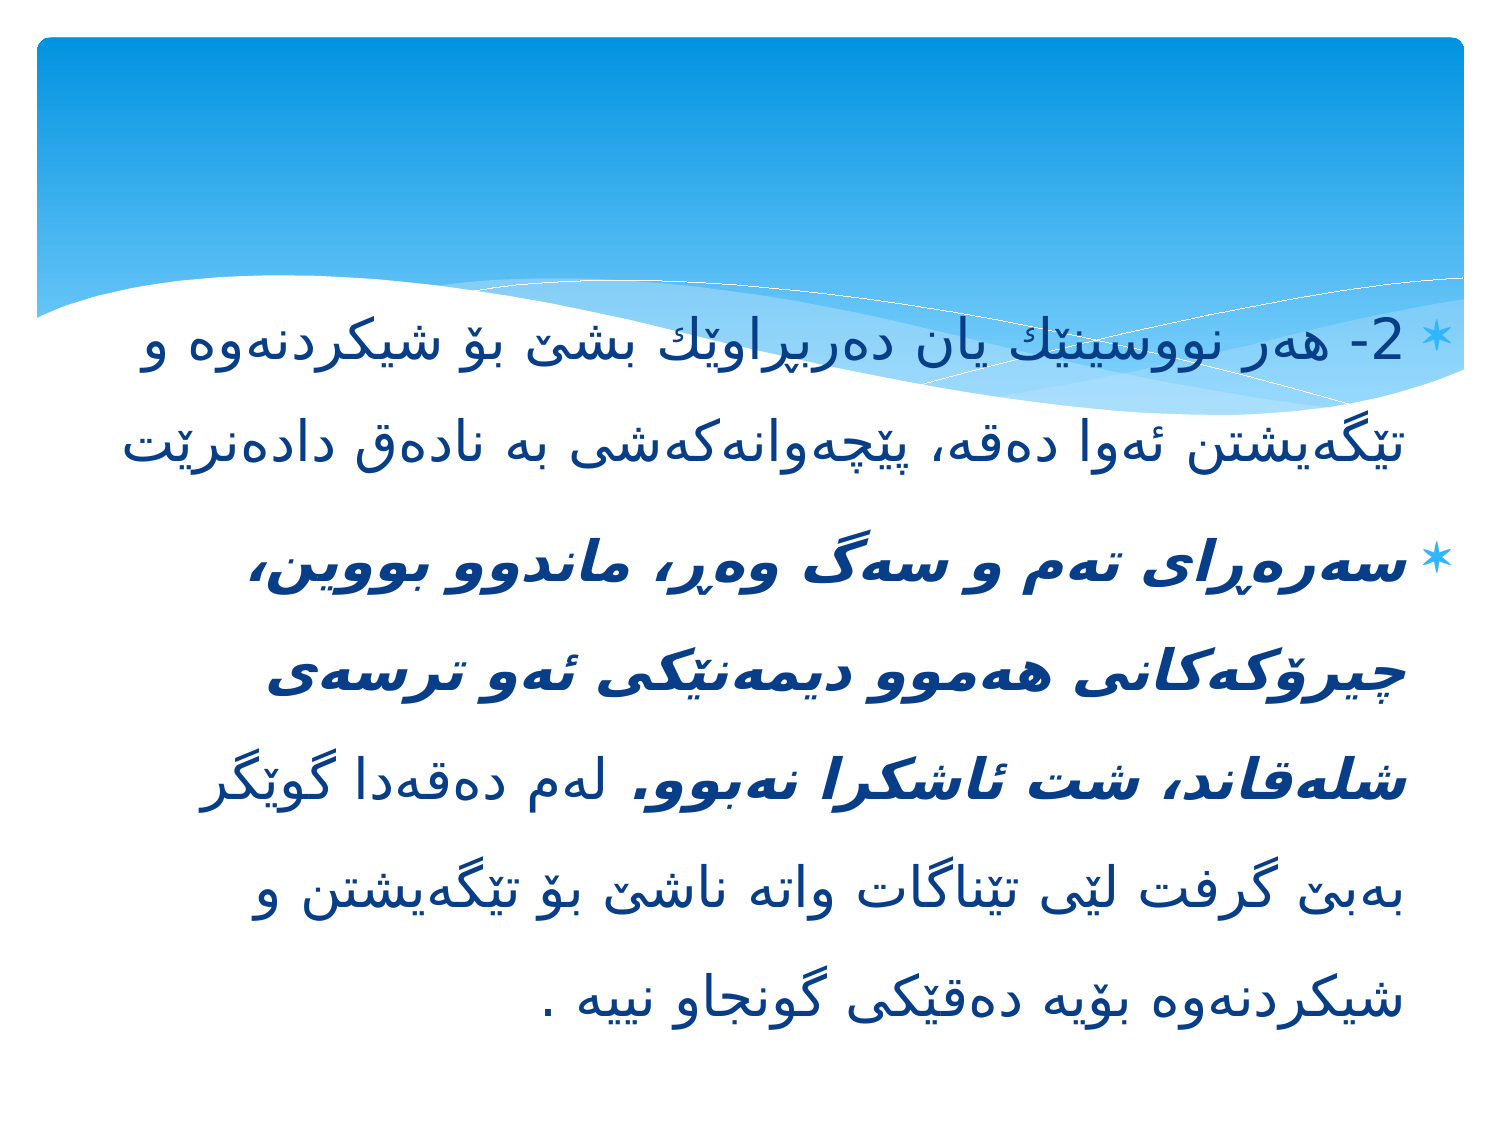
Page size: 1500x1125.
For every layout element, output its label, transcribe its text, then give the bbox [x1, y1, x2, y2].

list 2- هه‌ر نووسینێك یان ده‌ربڕاوێك بشێ بۆ شیكردنه‌وه‌ و تێگه‌یشتن ئه‌وا ده‌قه‌، پێچه‌وانه‌كه‌شی به‌ ناده‌ق داده‌نرێت سه‌ره‌ڕای ته‌م و سه‌گ وه‌ڕ، ماندوو بووین، چیرۆكه‌كانی هه‌موو دیمه‌نێكی ئه‌و ترسه‌ی شله‌قاند، شت ئاشكرا نه‌بوو. له‌م ده‌قه‌دا گوێگر به‌بێ گرفت لێی تێناگات واته‌ ناشێ بۆ تێگه‌یشتن و شیكردنه‌وه‌ بۆیه‌ ده‌قێكی گونجاو نییه‌ . [99, 261, 1463, 1050]
